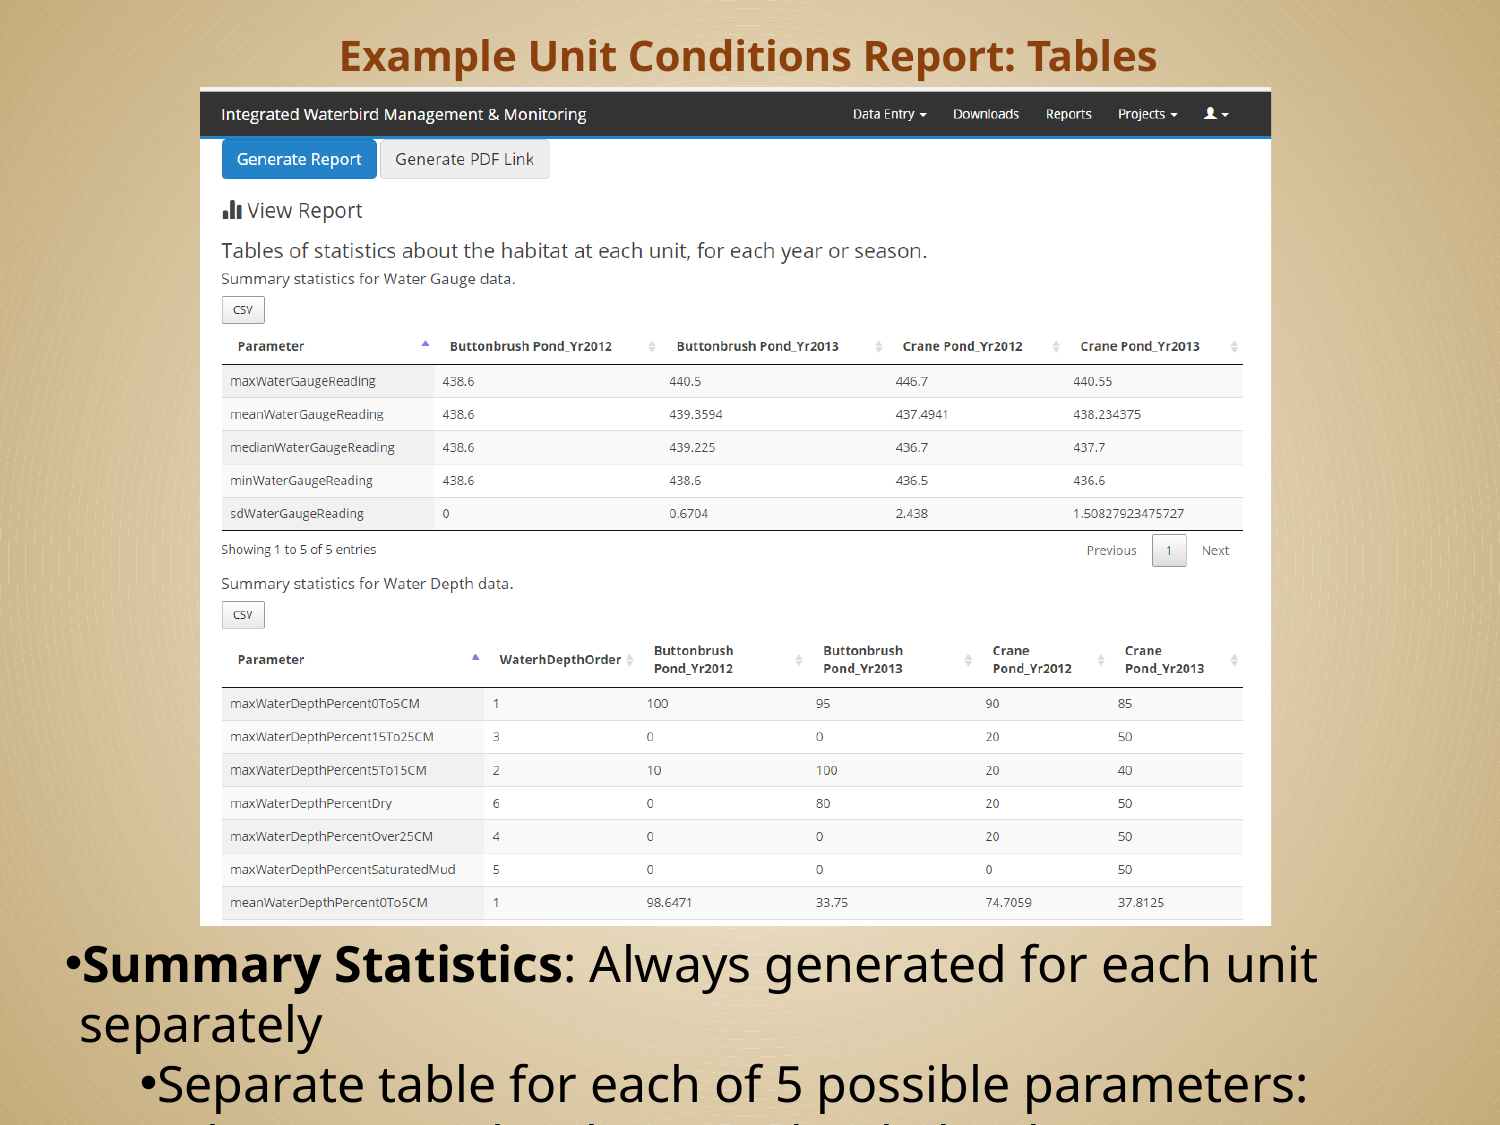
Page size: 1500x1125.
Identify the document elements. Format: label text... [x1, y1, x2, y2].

title Example Unit Conditions Report: Tables [275, 0, 1222, 83]
text_box Summary Statistics: Always generated for each unit separately Separate table for each of 5 possible parameters: salinity, water level, water depth, land cover, vegetation height [49, 924, 1475, 1125]
picture [199, 87, 1272, 926]
